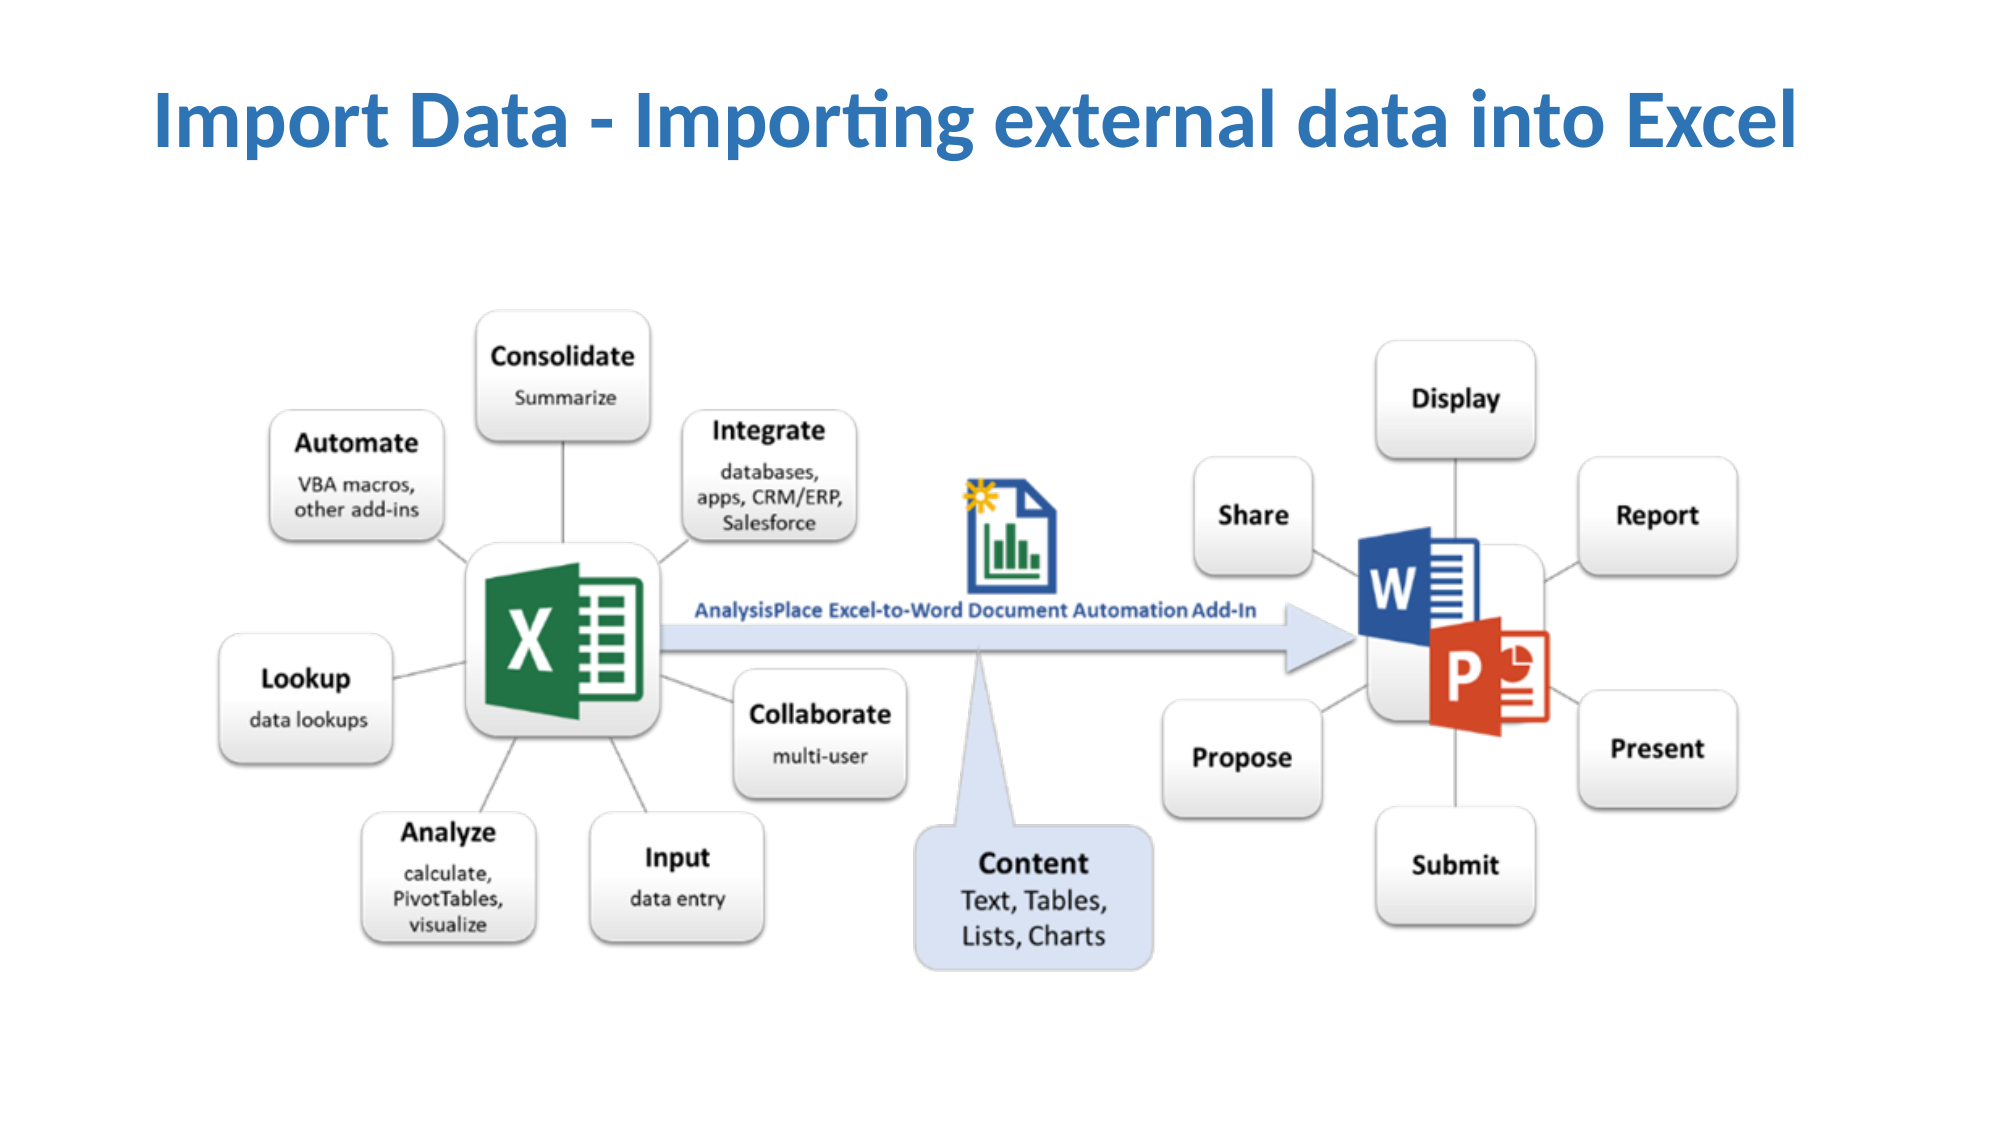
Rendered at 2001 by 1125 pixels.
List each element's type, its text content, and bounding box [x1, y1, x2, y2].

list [212, 305, 1748, 972]
title Import Data - Importing external data into Excel [137, 59, 1863, 182]
